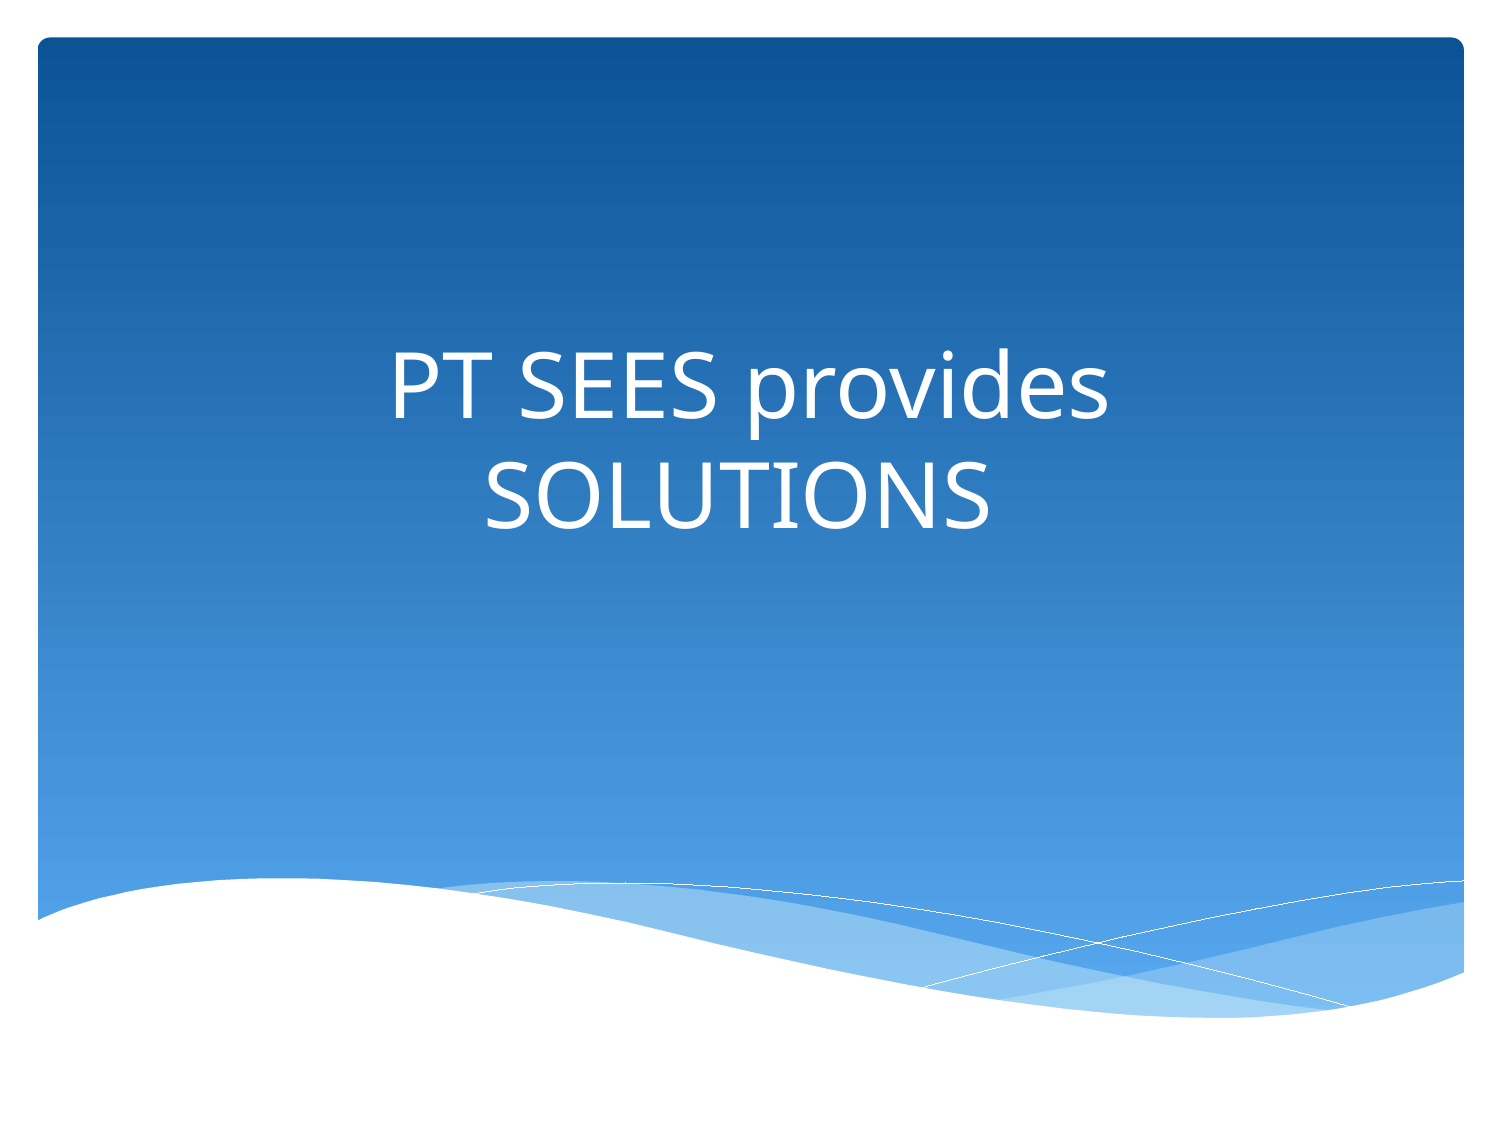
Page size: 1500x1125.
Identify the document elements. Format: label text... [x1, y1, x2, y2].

title PT SEES provides SOLUTIONS [112, 262, 1388, 555]
